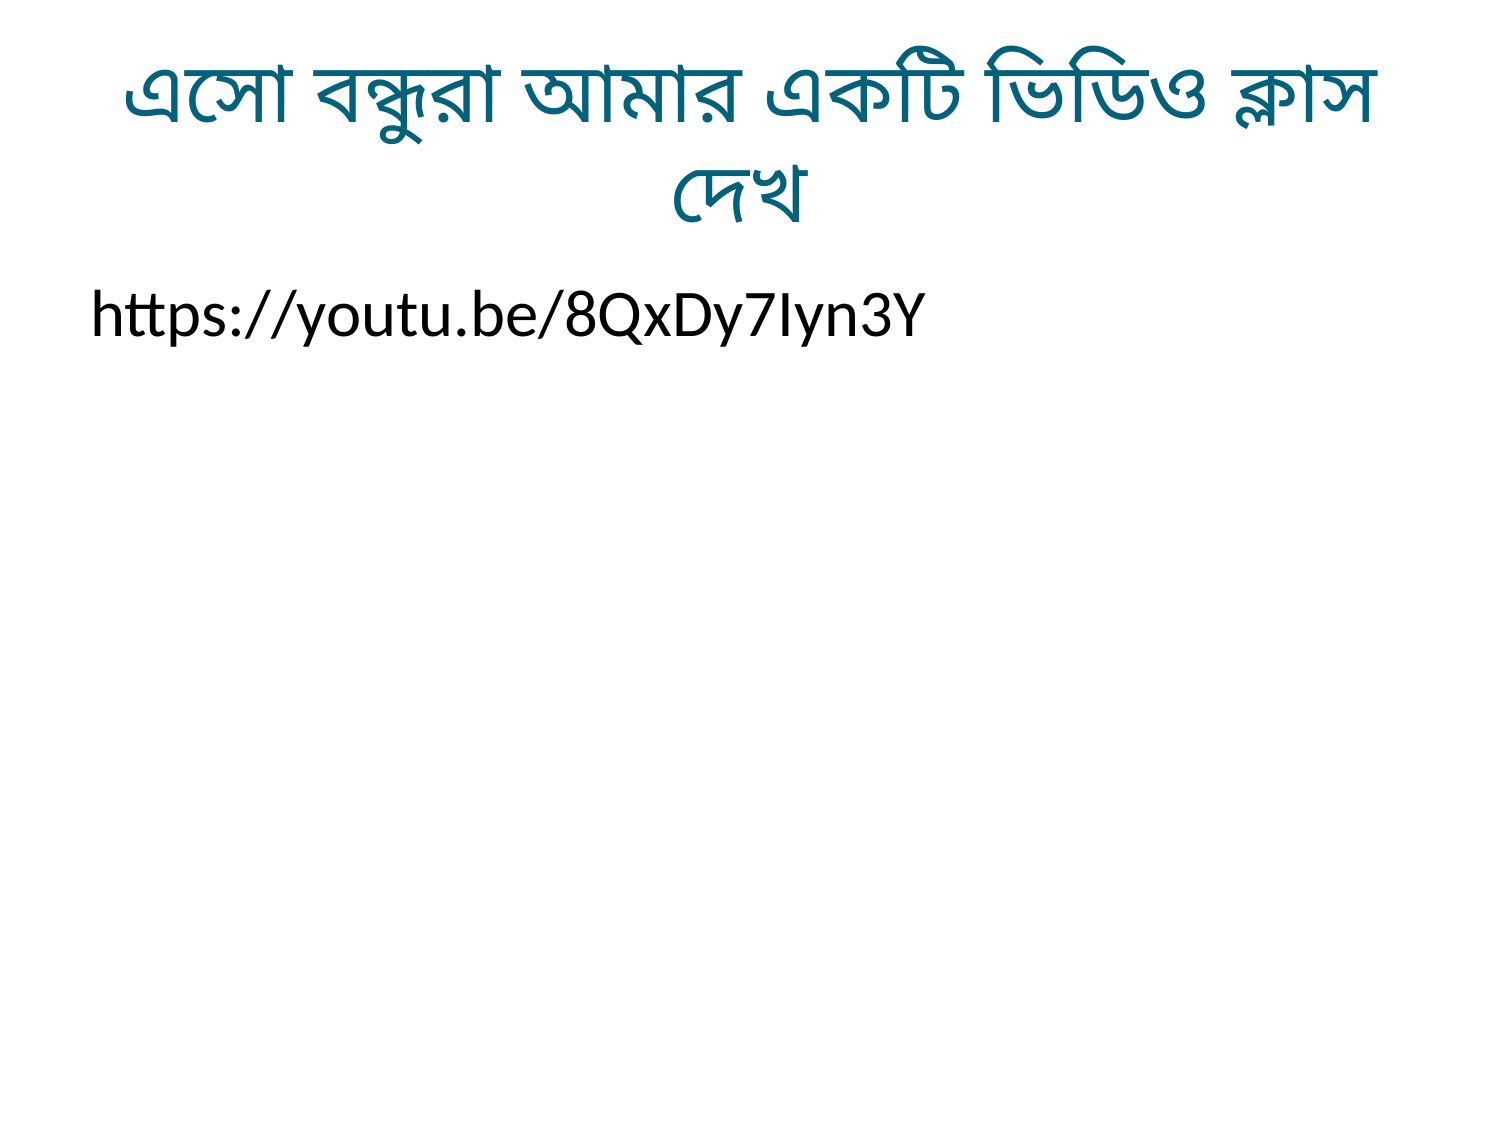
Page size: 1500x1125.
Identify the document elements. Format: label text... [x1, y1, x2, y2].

list https://youtu.be/8QxDy7Iyn3Y [75, 262, 1425, 1005]
title এসো বন্ধুরা আমার একটি ভিডিও ক্লাস দেখ [75, 45, 1425, 233]
